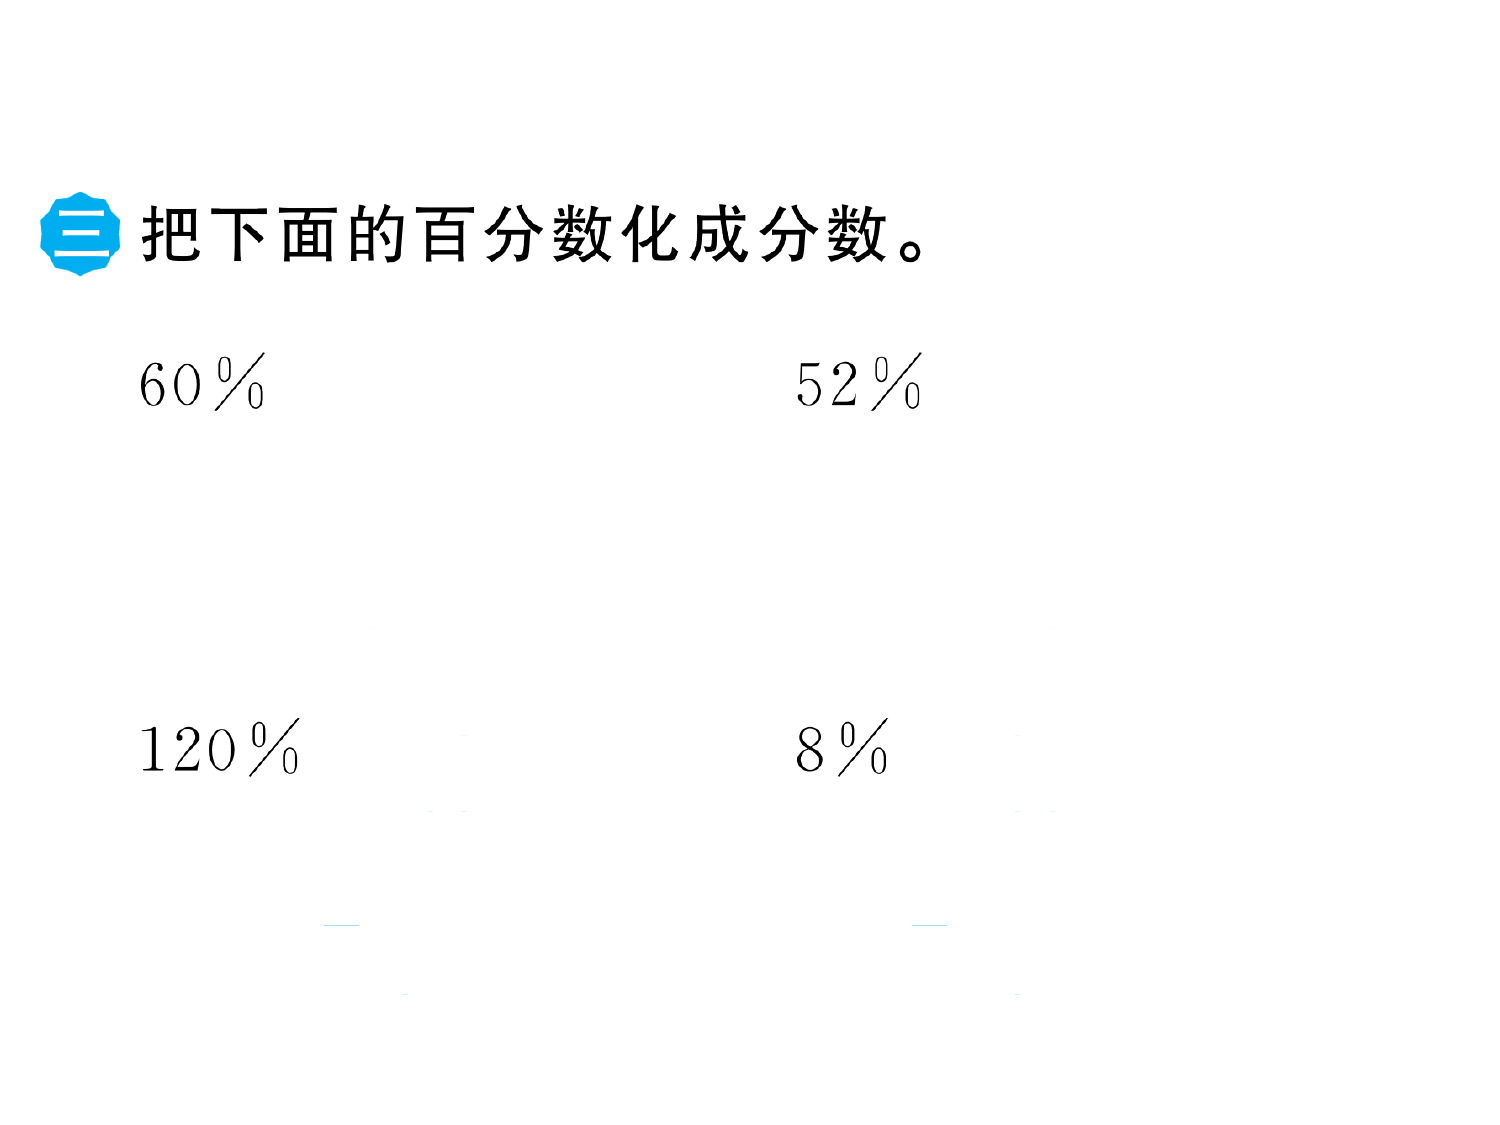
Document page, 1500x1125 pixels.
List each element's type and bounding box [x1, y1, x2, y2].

picture [35, 177, 1453, 1022]
